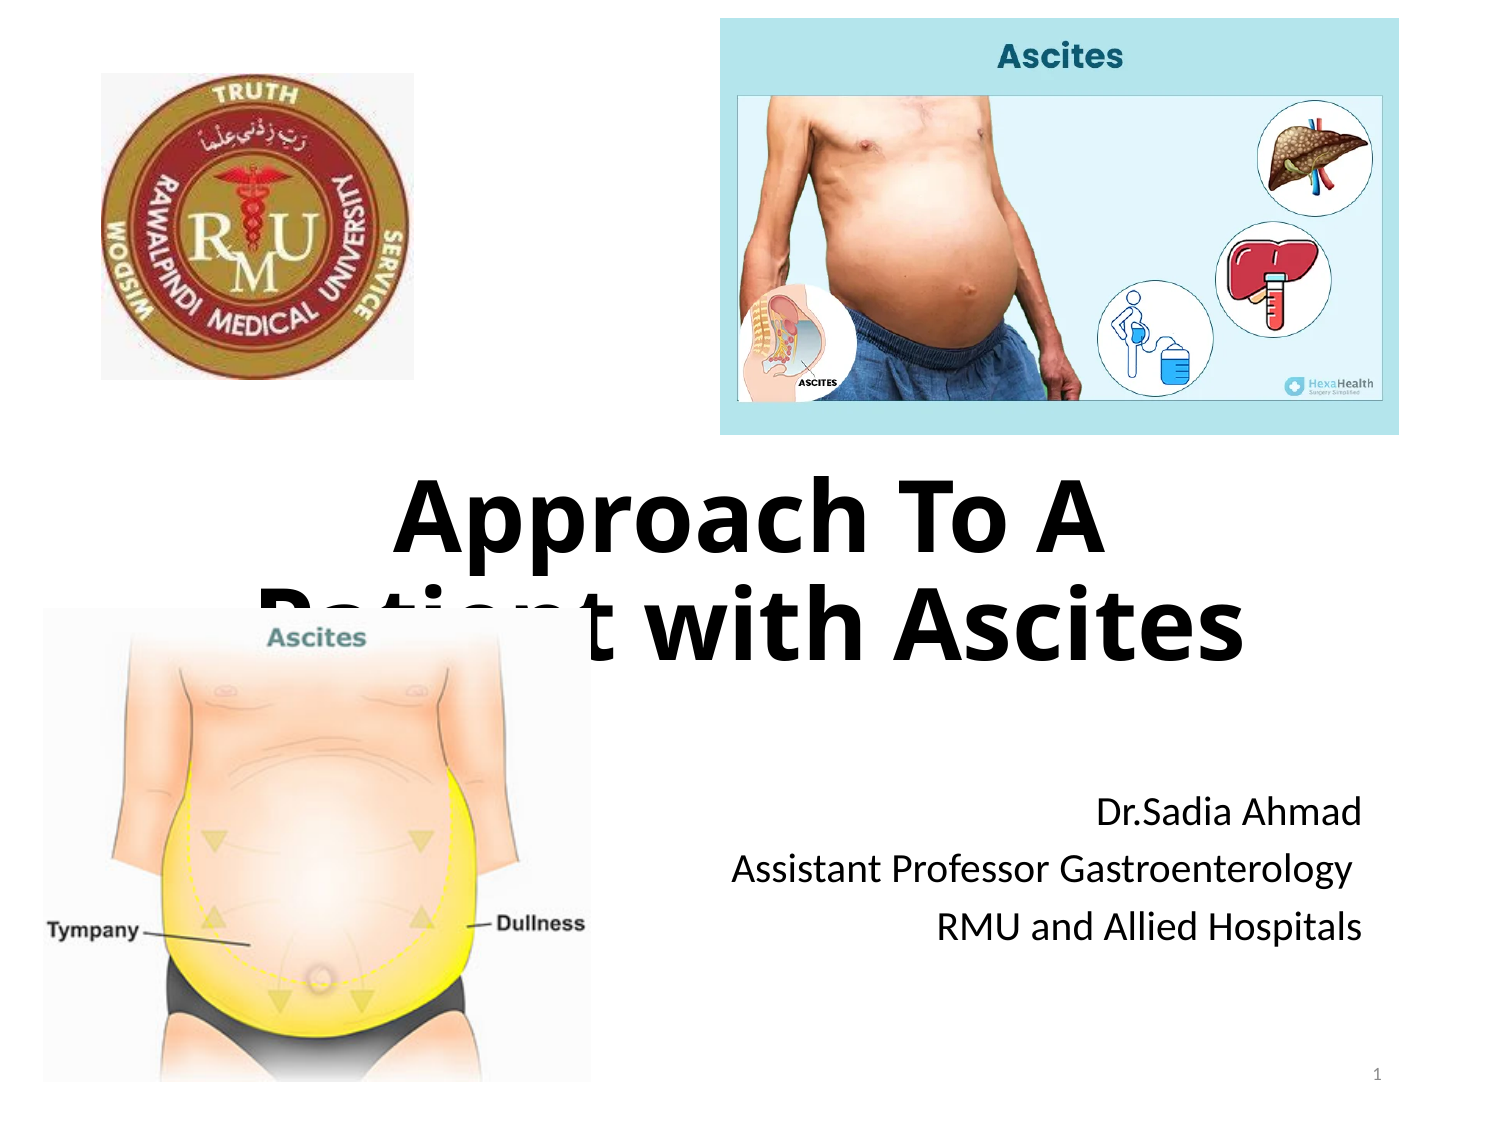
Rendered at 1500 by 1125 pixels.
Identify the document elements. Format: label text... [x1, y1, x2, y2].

subtitle Dr.Sadia Ahmad Assistant Professor Gastroenterology RMU and Allied Hospitals [591, 781, 1378, 959]
picture [101, 73, 414, 380]
picture [720, 18, 1399, 435]
picture [43, 608, 591, 1082]
title Approach To A Patient with Ascites [187, 350, 1313, 691]
slide_number 1 [1059, 1042, 1397, 1103]
